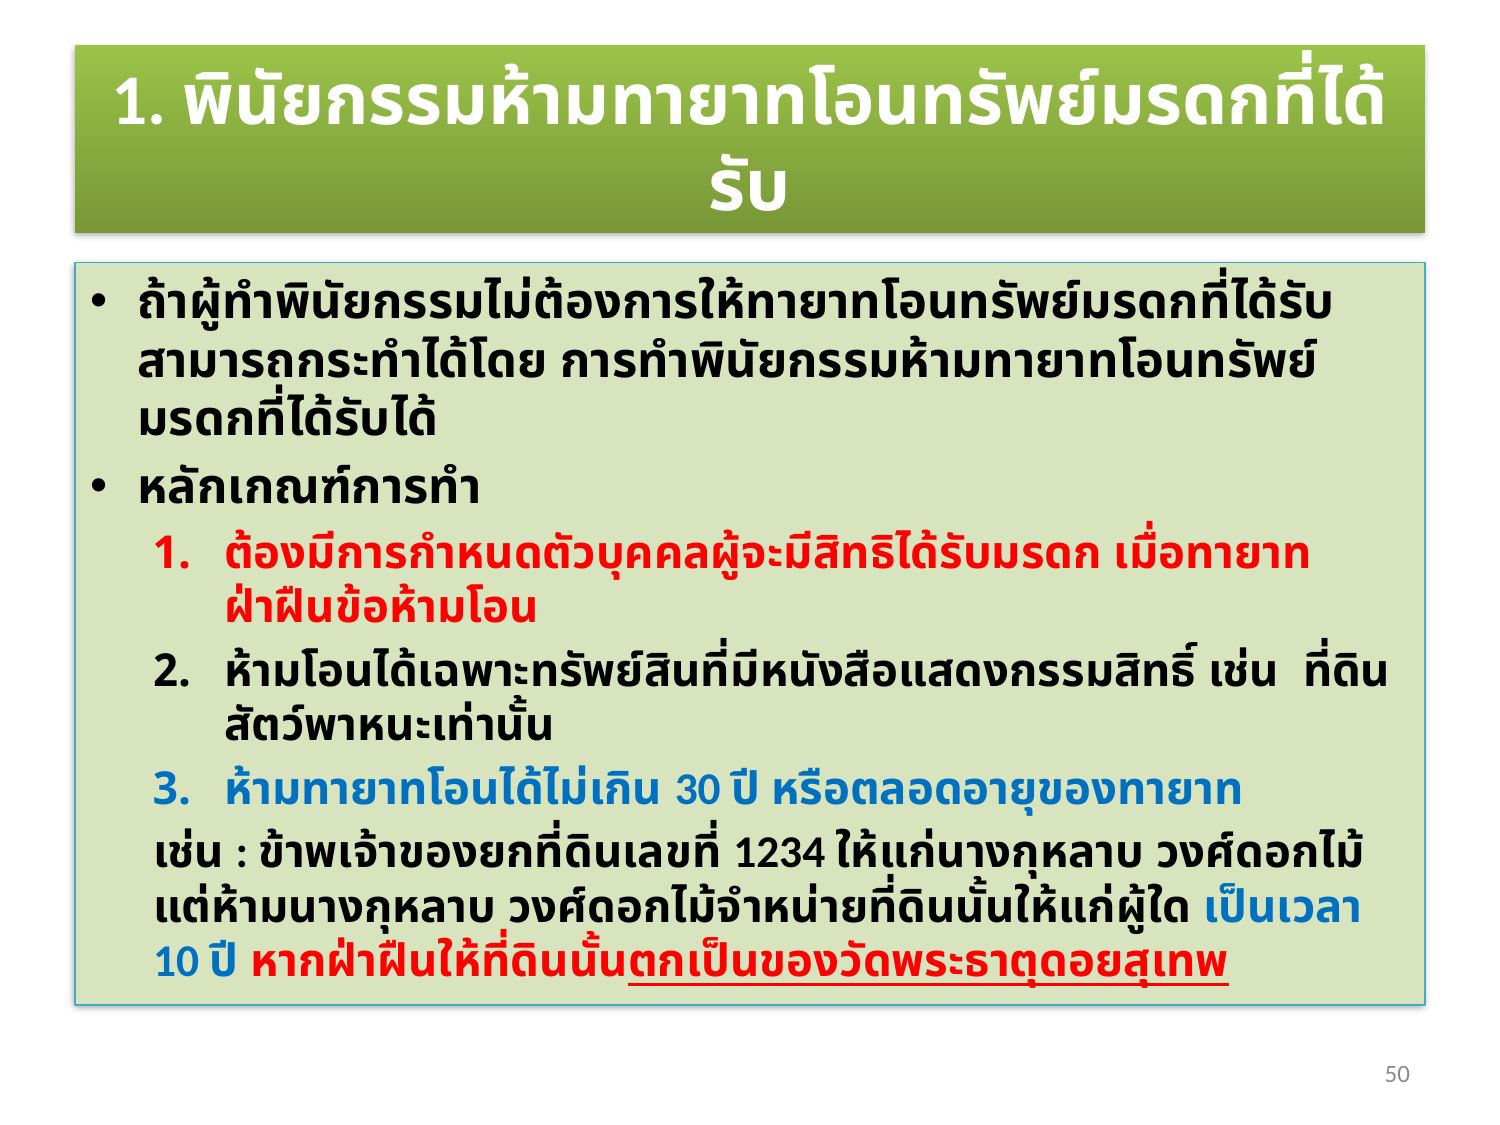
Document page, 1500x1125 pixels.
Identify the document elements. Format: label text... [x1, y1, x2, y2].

title 1. พินัยกรรมห้ามทายาทโอนทรัพย์มรดกที่ได้รับ [75, 45, 1425, 233]
list ถ้าผู้ทำพินัยกรรมไม่ต้องการให้ทายาทโอนทรัพย์มรดกที่ได้รับ สามารถกระทำได้โดย การทำพินัยกรรมห้ามทายาทโอนทรัพย์มรดกที่ได้รับได้ หลักเกณฑ์การทำ ต้องมีการกำหนดตัวบุคคลผู้จะมีสิทธิได้รับมรดก เมื่อทายาทฝ่าฝืนข้อห้ามโอน ห้ามโอนได้เฉพาะทรัพย์สินที่มีหนังสือแสดงกรรมสิทธิ์ เช่น ที่ดิน สัตว์พาหนะเท่านั้น ห้ามทายาทโอนได้ไม่เกิน 30 ปี หรือตลอดอายุของทายาท เช่น : ข้าพเจ้าของยกที่ดินเลขที่ 1234 ให้แก่นางกุหลาบ วงศ์ดอกไม้ แต่ห้ามนางกุหลาบ วงศ์ดอกไม้จำหน่ายที่ดินนั้นให้แก่ผู้ใด เป็นเวลา 10 ปี หากฝ่าฝืนให้ที่ดินนั้นตกเป็นของวัดพระธาตุดอยสุเทพ [74, 262, 1426, 1006]
slide_number 50 [1074, 1042, 1425, 1103]
